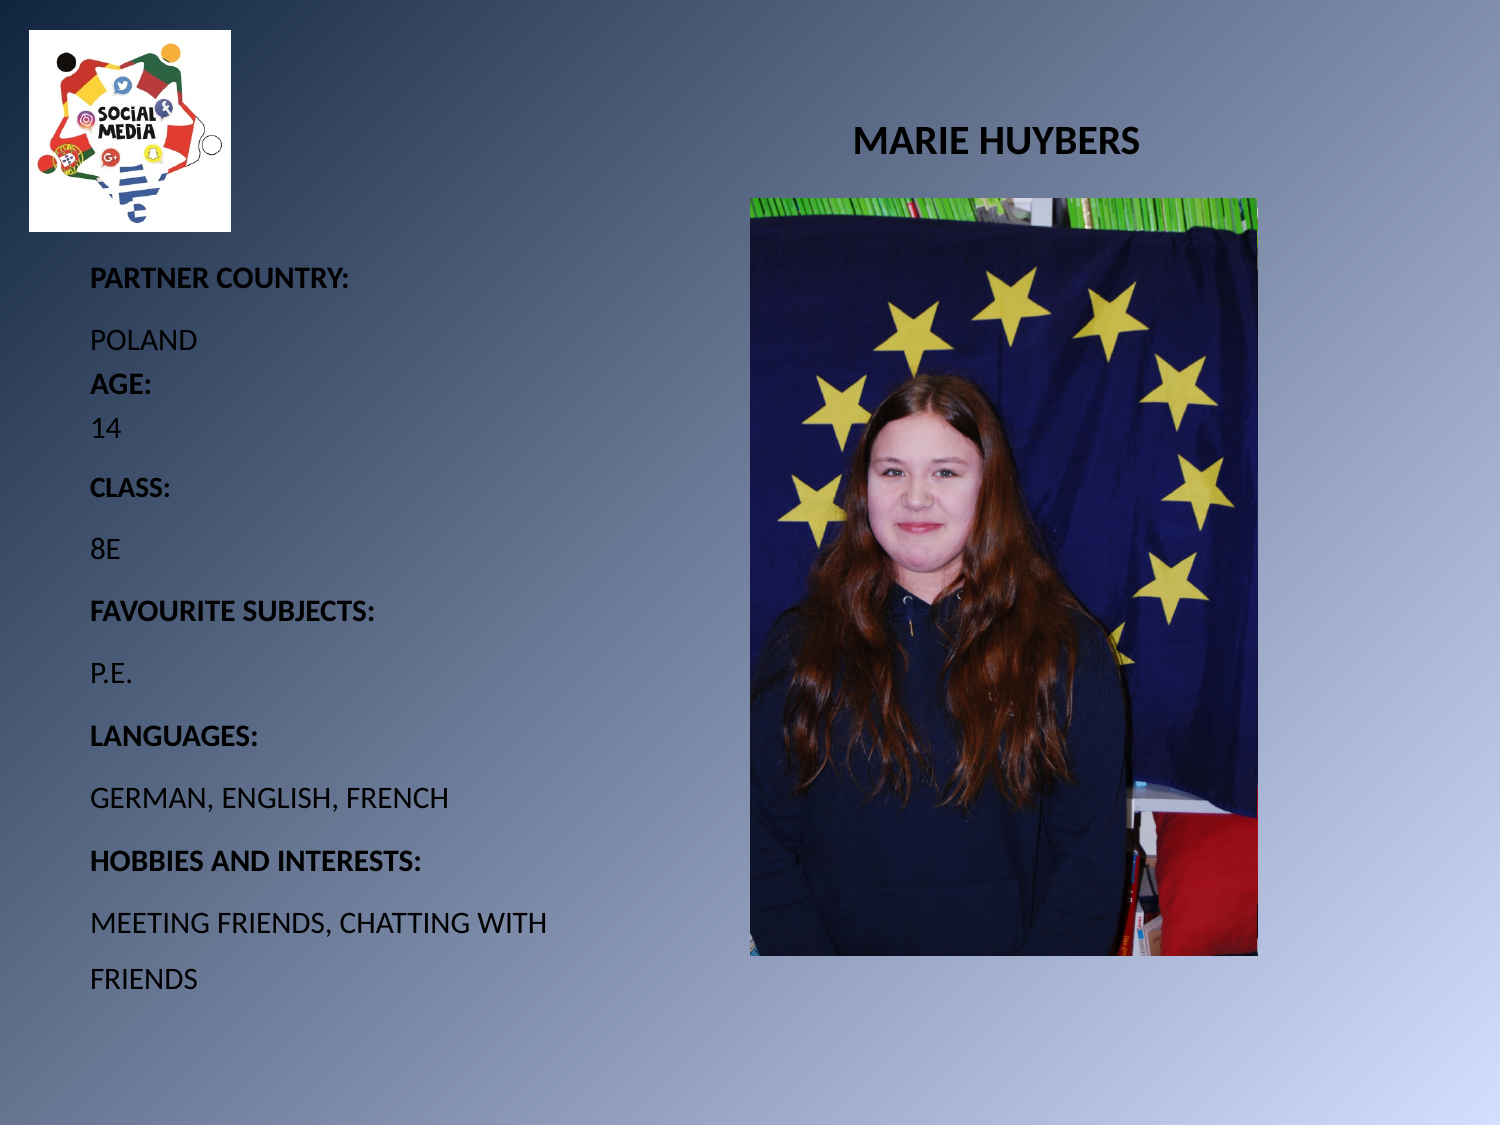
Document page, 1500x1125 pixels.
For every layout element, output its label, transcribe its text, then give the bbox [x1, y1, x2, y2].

title MARIE HUYBERS [750, 42, 1244, 171]
list PARTNER COUNTRY: POLAND AGE: 14 CLASS: 8E FAVOURITE SUBJECTS: P.E. LANGUAGES: GERMAN, ENGLISH, FRENCH HOBBIES AND INTERESTS: MEETING FRIENDS, CHATTING WITH FRIENDS [75, 208, 569, 1005]
picture [749, 198, 1259, 956]
picture [29, 30, 231, 232]
